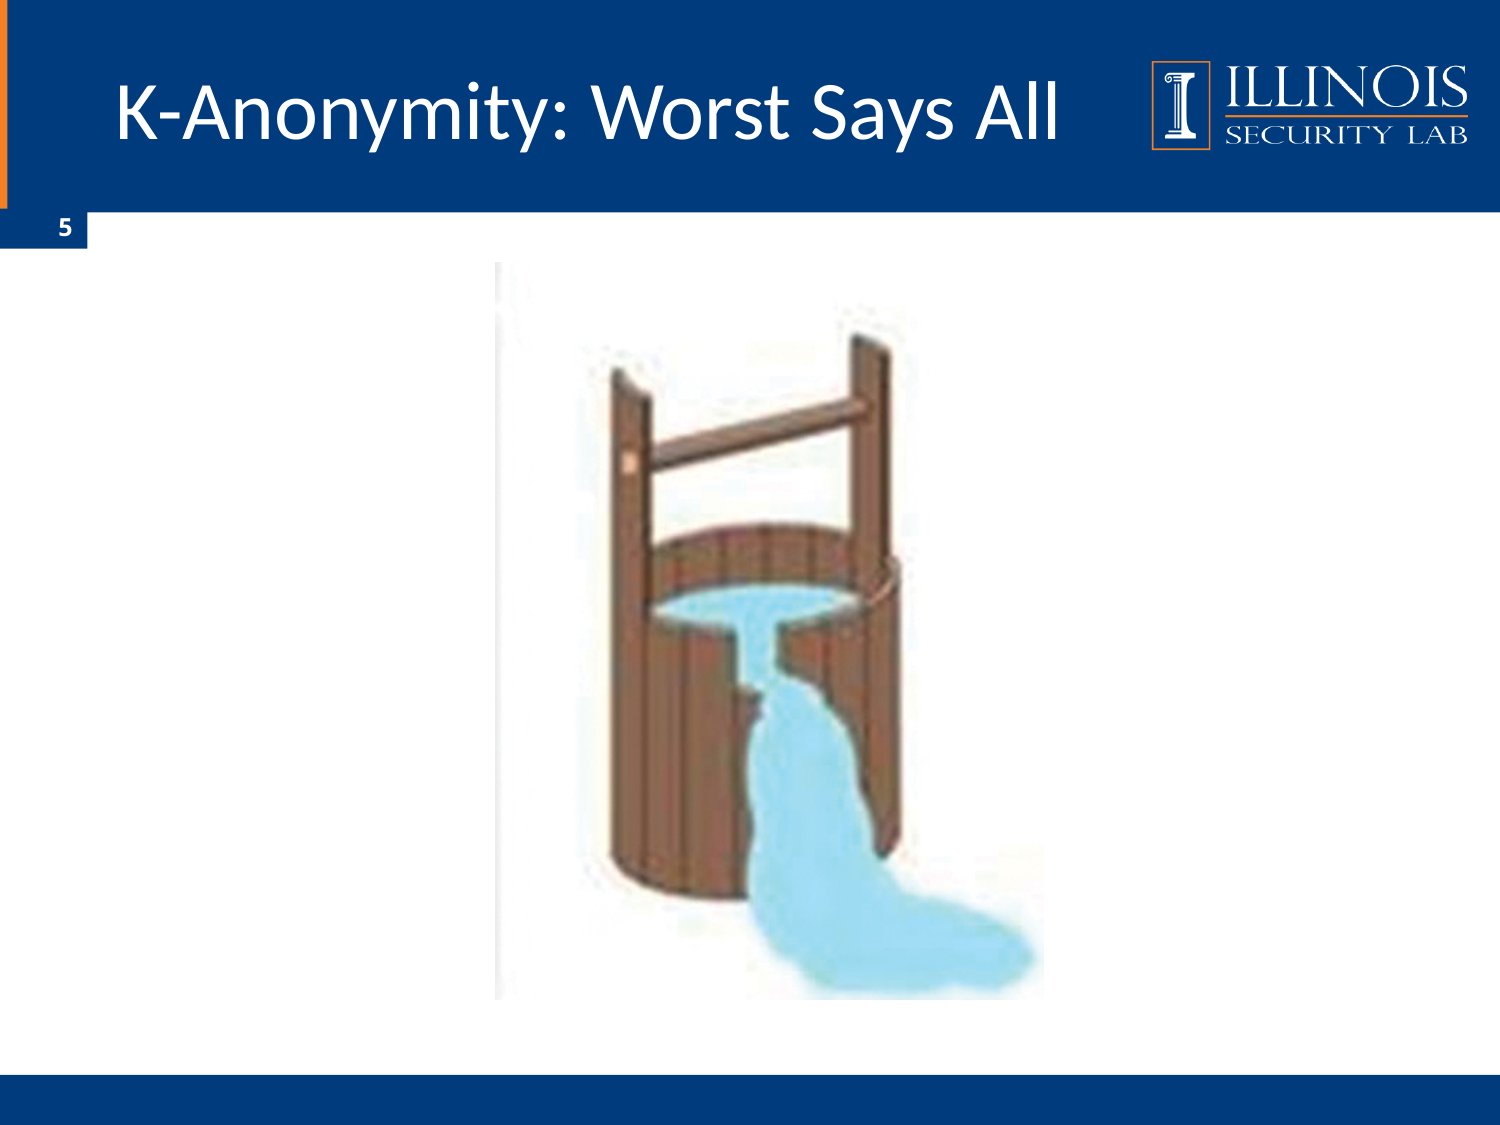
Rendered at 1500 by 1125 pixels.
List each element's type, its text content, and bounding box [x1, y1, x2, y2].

slide_number 5 [0, 208, 88, 249]
picture [1350, 53, 1475, 157]
title K-Anonymity: Worst Says All [100, 24, 1350, 188]
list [100, 262, 1439, 1001]
